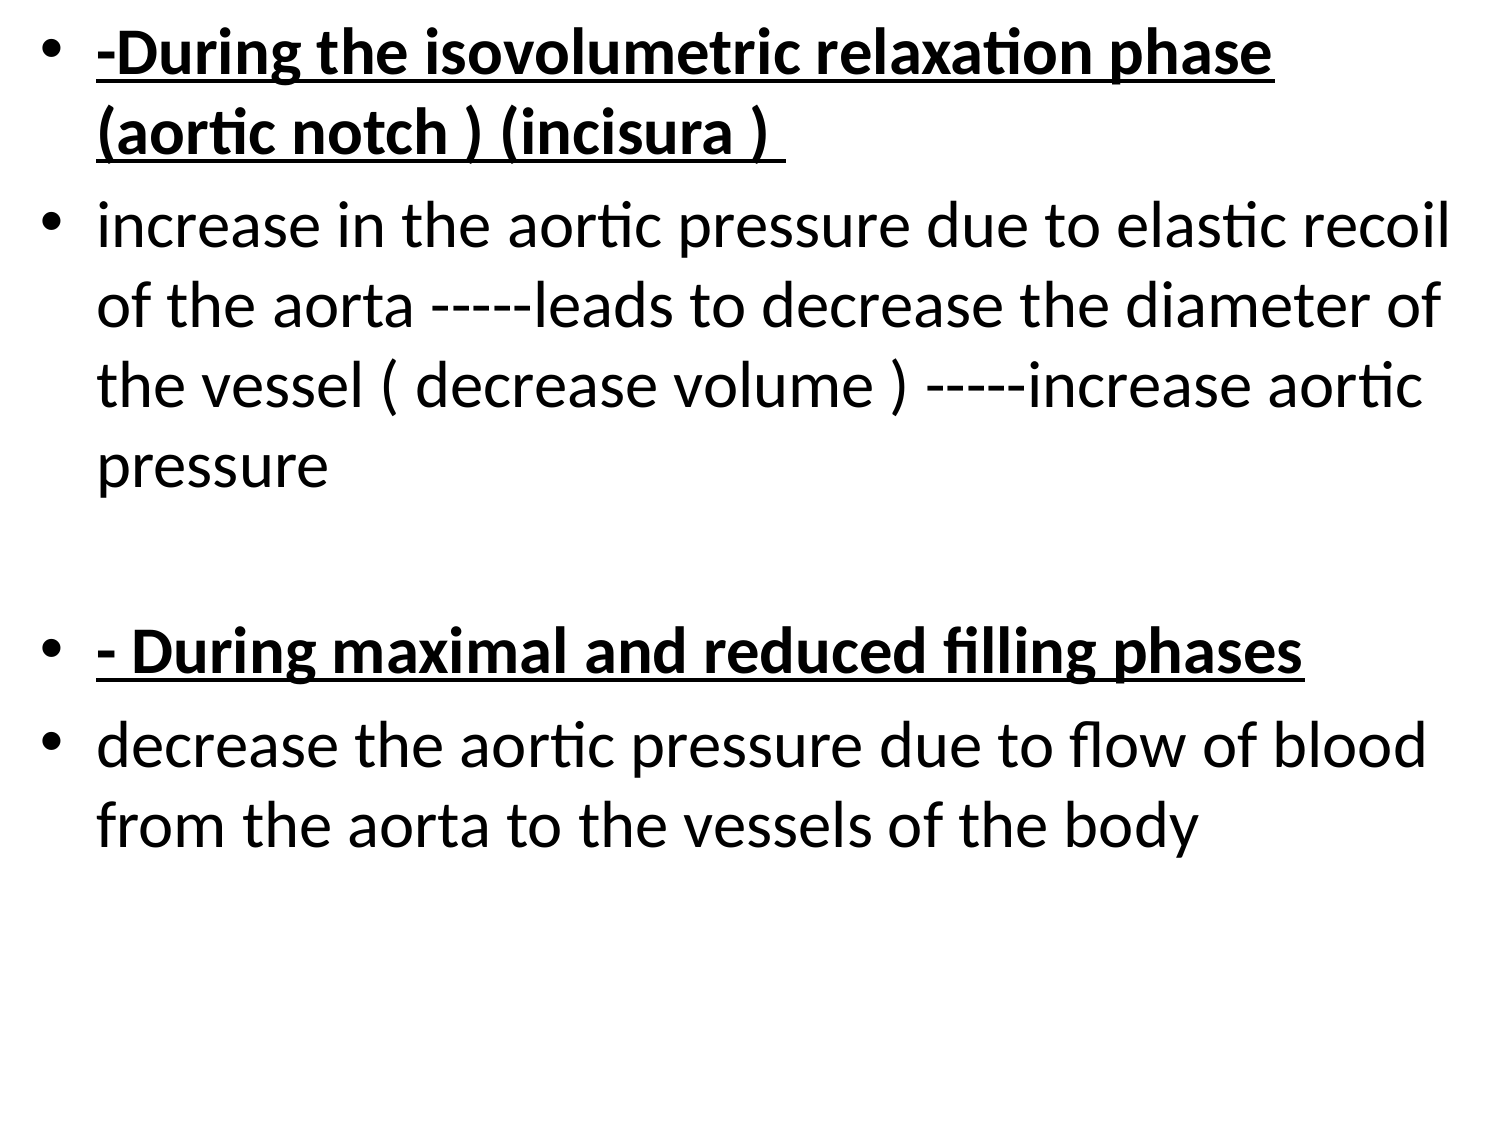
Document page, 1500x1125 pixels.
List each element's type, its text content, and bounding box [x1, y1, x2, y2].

list -During the isovolumetric relaxation phase (aortic notch ) (incisura ) increase in the aortic pressure due to elastic recoil of the aorta -----leads to decrease the diameter of the vessel ( decrease volume ) -----increase aortic pressure - During maximal and reduced filling phases decrease the aortic pressure due to flow of blood from the aorta to the vessels of the body [24, 0, 1475, 1088]
